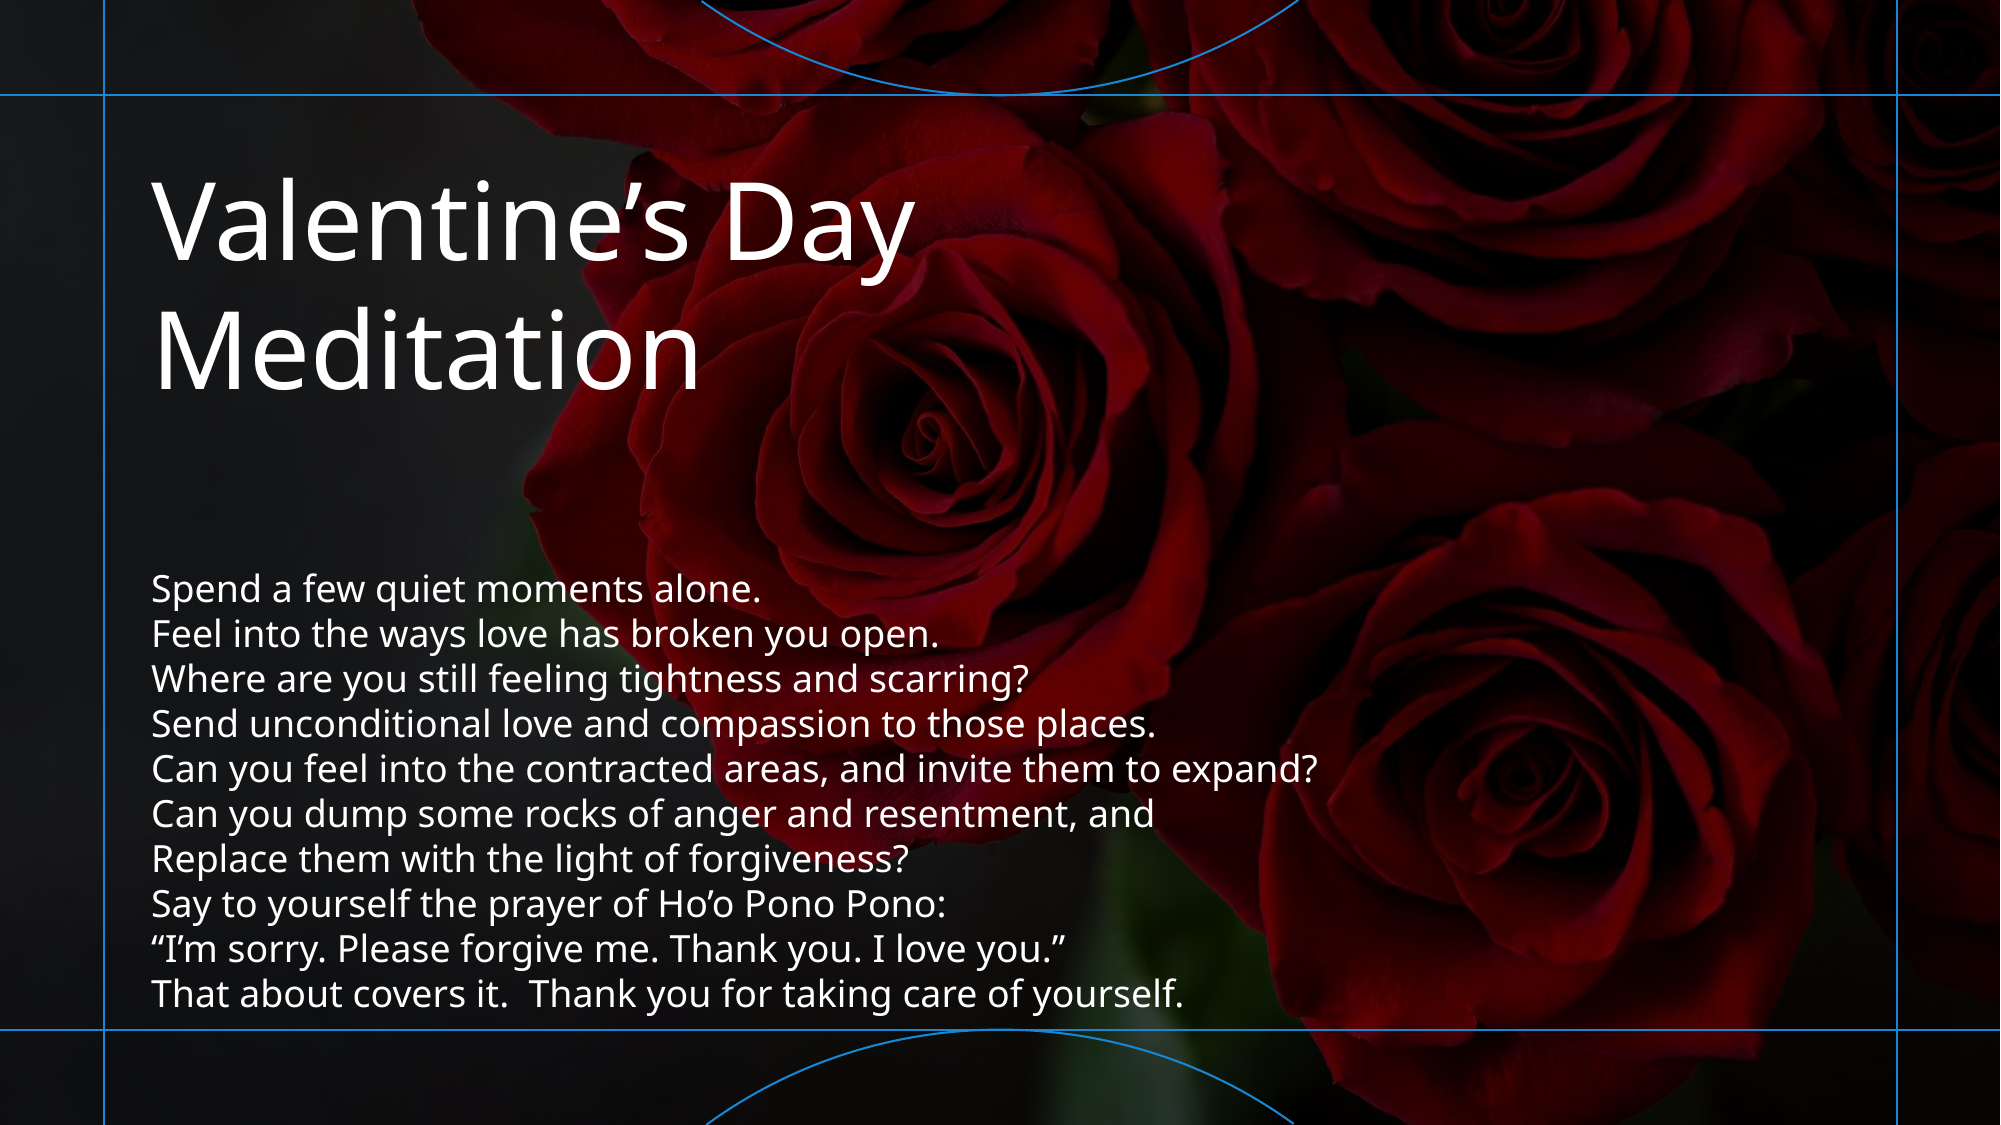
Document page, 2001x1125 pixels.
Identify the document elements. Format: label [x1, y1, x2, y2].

text_box [0, 0, 2000, 1125]
